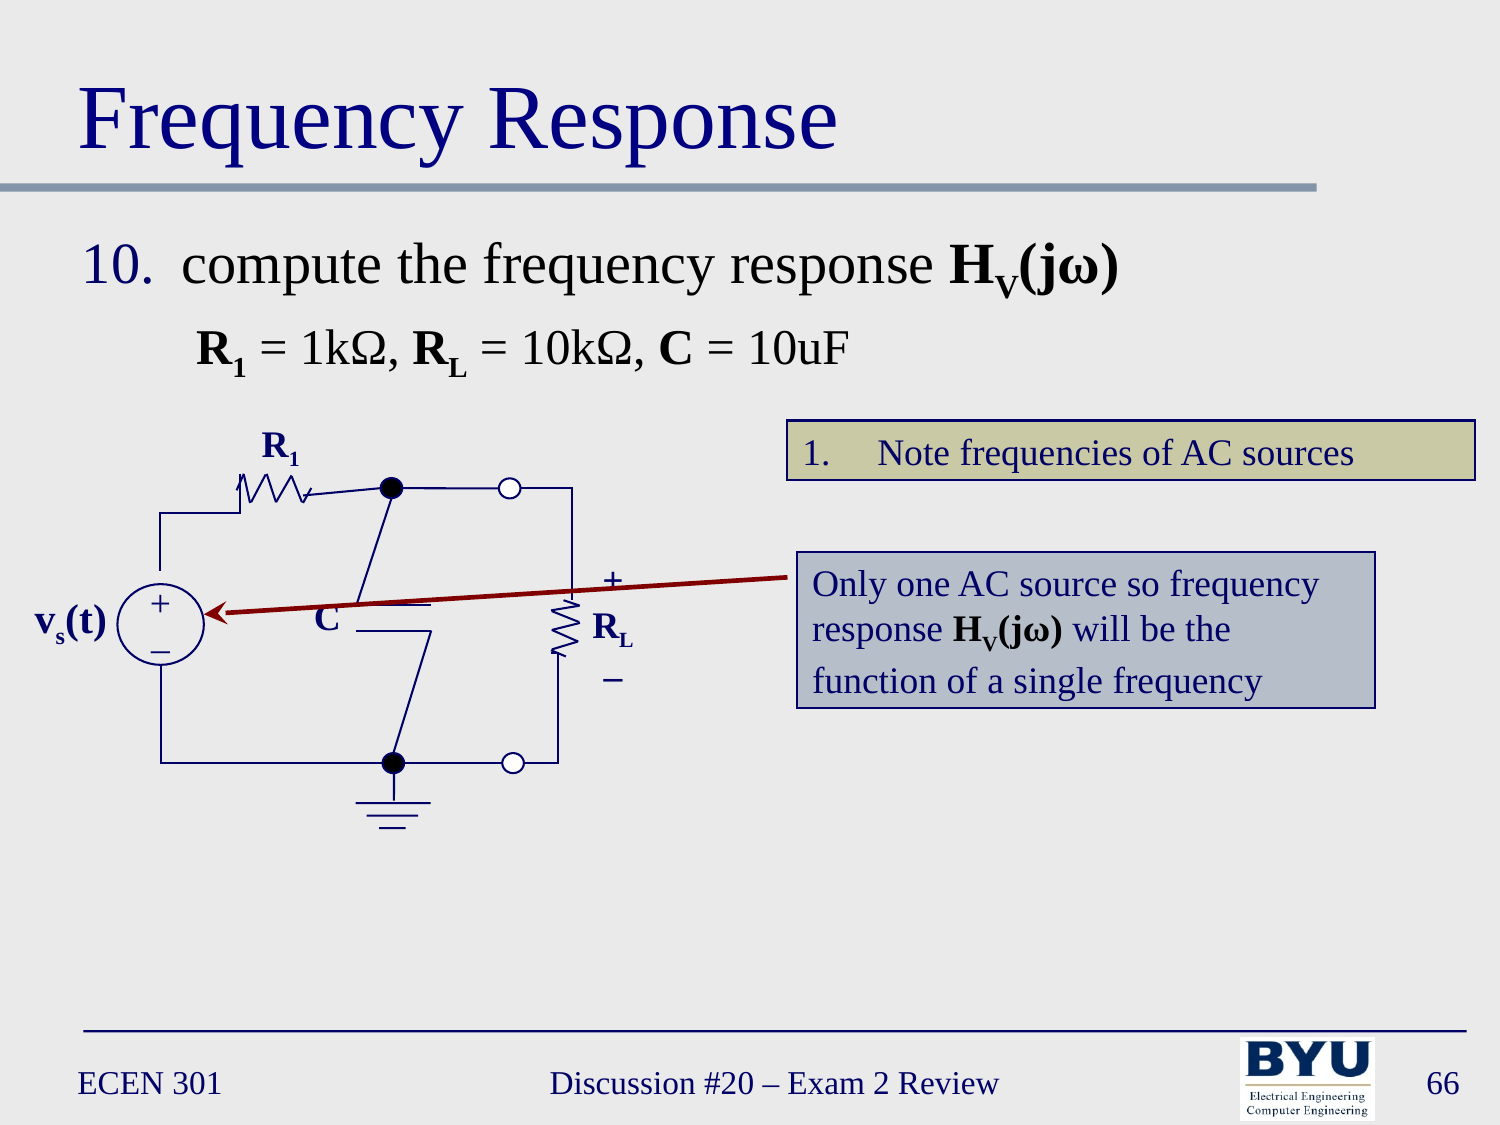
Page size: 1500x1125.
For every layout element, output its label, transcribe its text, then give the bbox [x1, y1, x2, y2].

footer Discussion #20 – Exam 2 Review [487, 1049, 1063, 1113]
list compute the frequency response HV(jω) R1 = 1kΩ, RL = 10kΩ, C = 10uF [66, 218, 1438, 376]
slide_number 66 [1162, 1049, 1476, 1113]
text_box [19, 412, 651, 829]
picture [1240, 1037, 1375, 1049]
title Frequency Response [62, 24, 1438, 176]
slide_number ECEN 301 [62, 1049, 388, 1113]
text_box Only one AC source so frequency response HV(jω) will be the function of a single frequency [797, 552, 1375, 708]
text_box Note frequencies of AC sources [787, 420, 1475, 481]
picture [1240, 1113, 1375, 1121]
